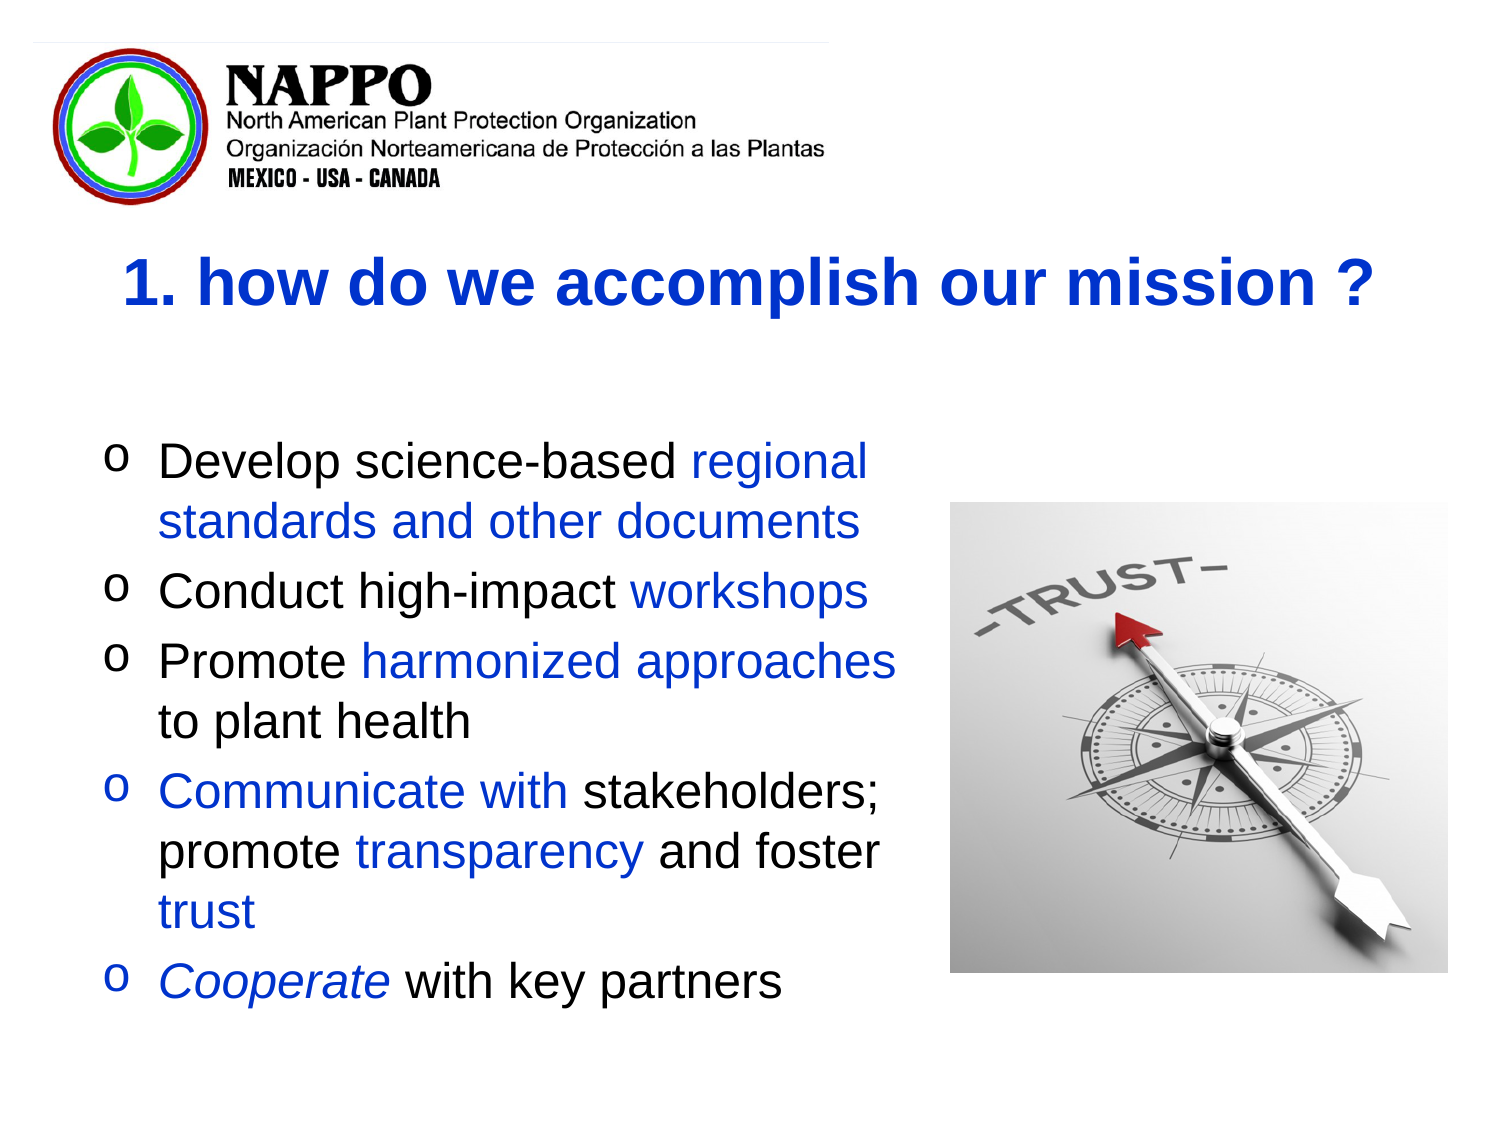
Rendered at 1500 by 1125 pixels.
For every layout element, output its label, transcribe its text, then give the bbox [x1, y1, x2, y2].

picture [950, 501, 1448, 973]
list Develop science-based regional standards and other documents Conduct high-impact workshops Promote harmonized approaches to plant health Communicate with stakeholders; promote transparency and foster trust Cooperate with key partners [86, 420, 916, 1118]
picture [33, 42, 829, 209]
text_box 1. how do we accomplish our mission ? [26, 231, 1474, 327]
